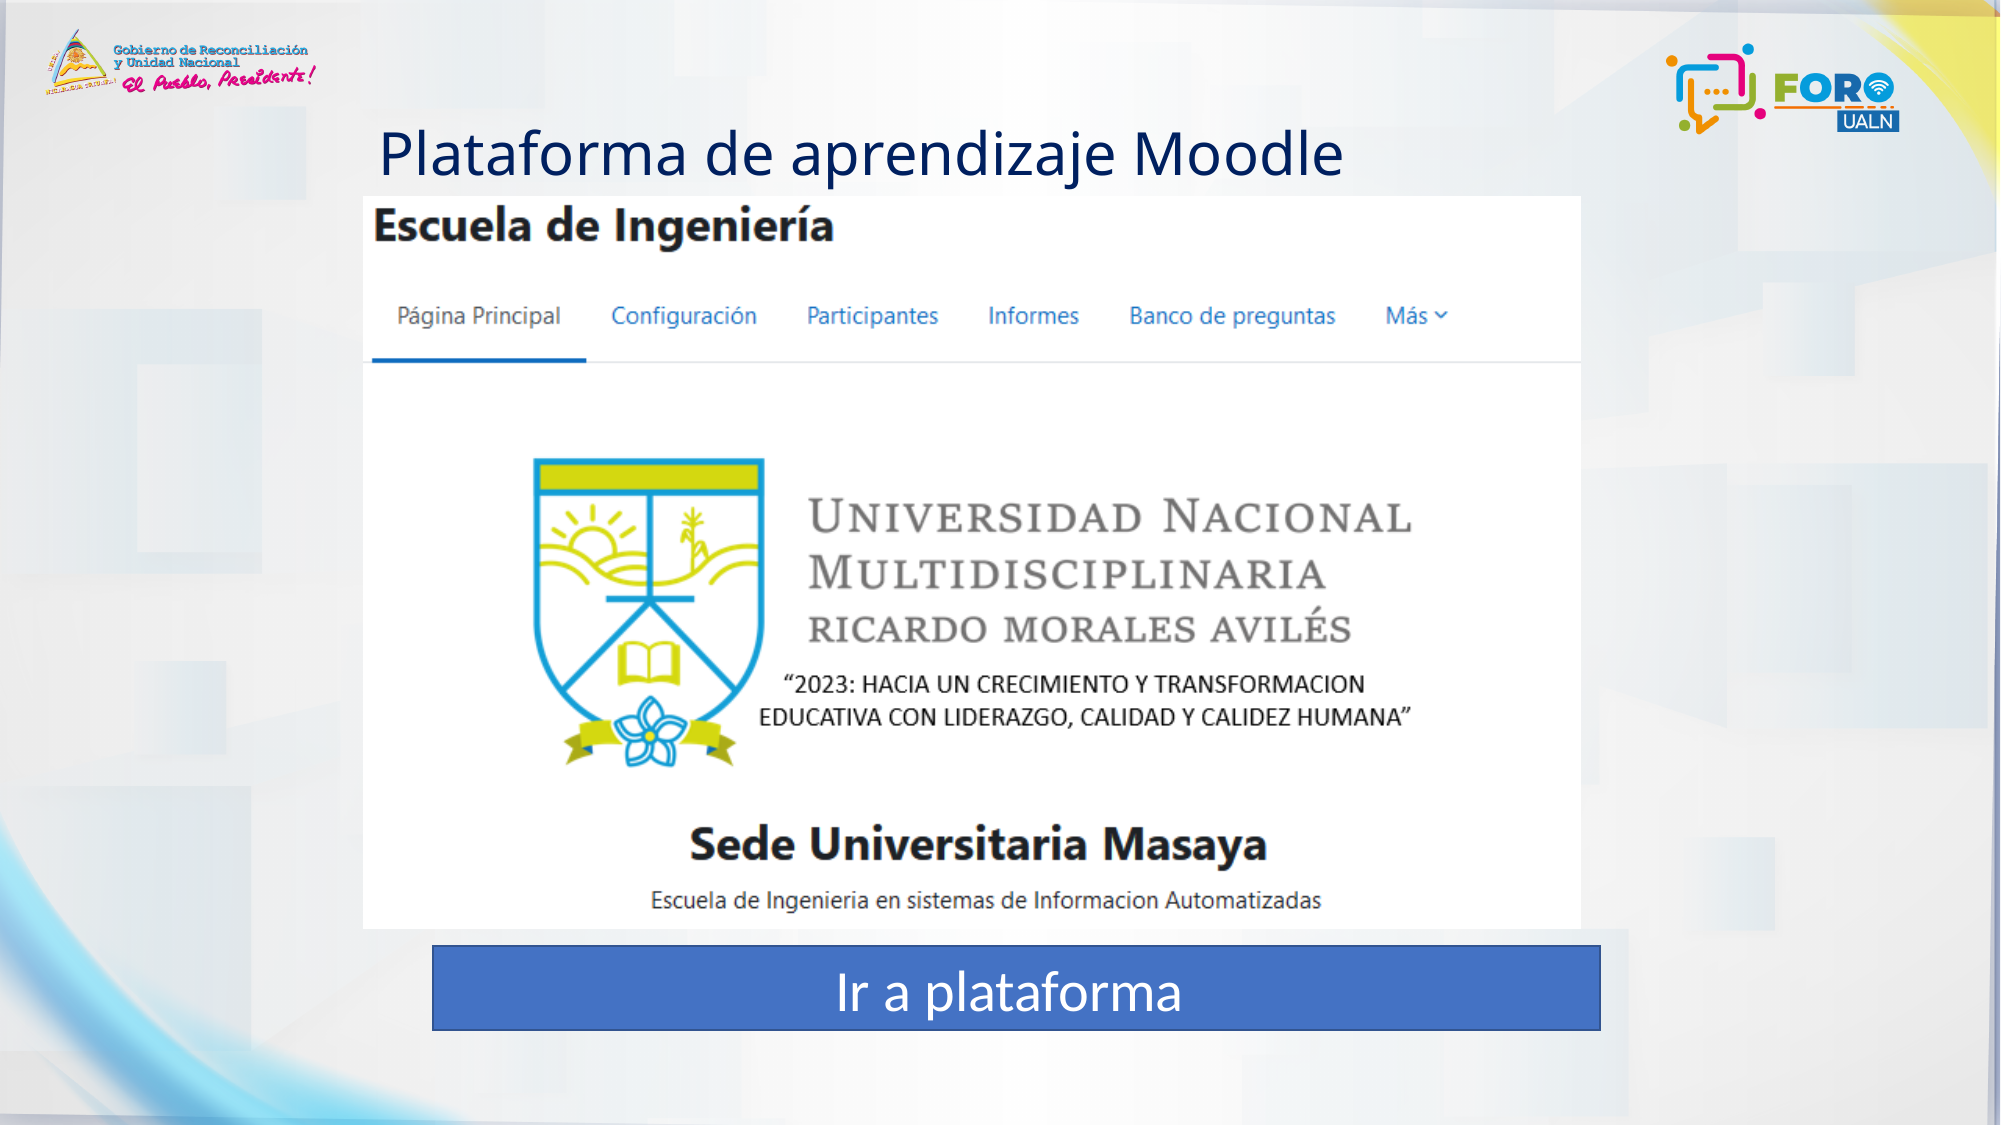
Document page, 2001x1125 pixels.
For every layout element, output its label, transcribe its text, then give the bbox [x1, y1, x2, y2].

title Plataforma de aprendizaje Moodle [363, 115, 2000, 333]
text_box Ir a plataforma [432, 945, 1601, 1031]
picture [0, 0, 2001, 1125]
